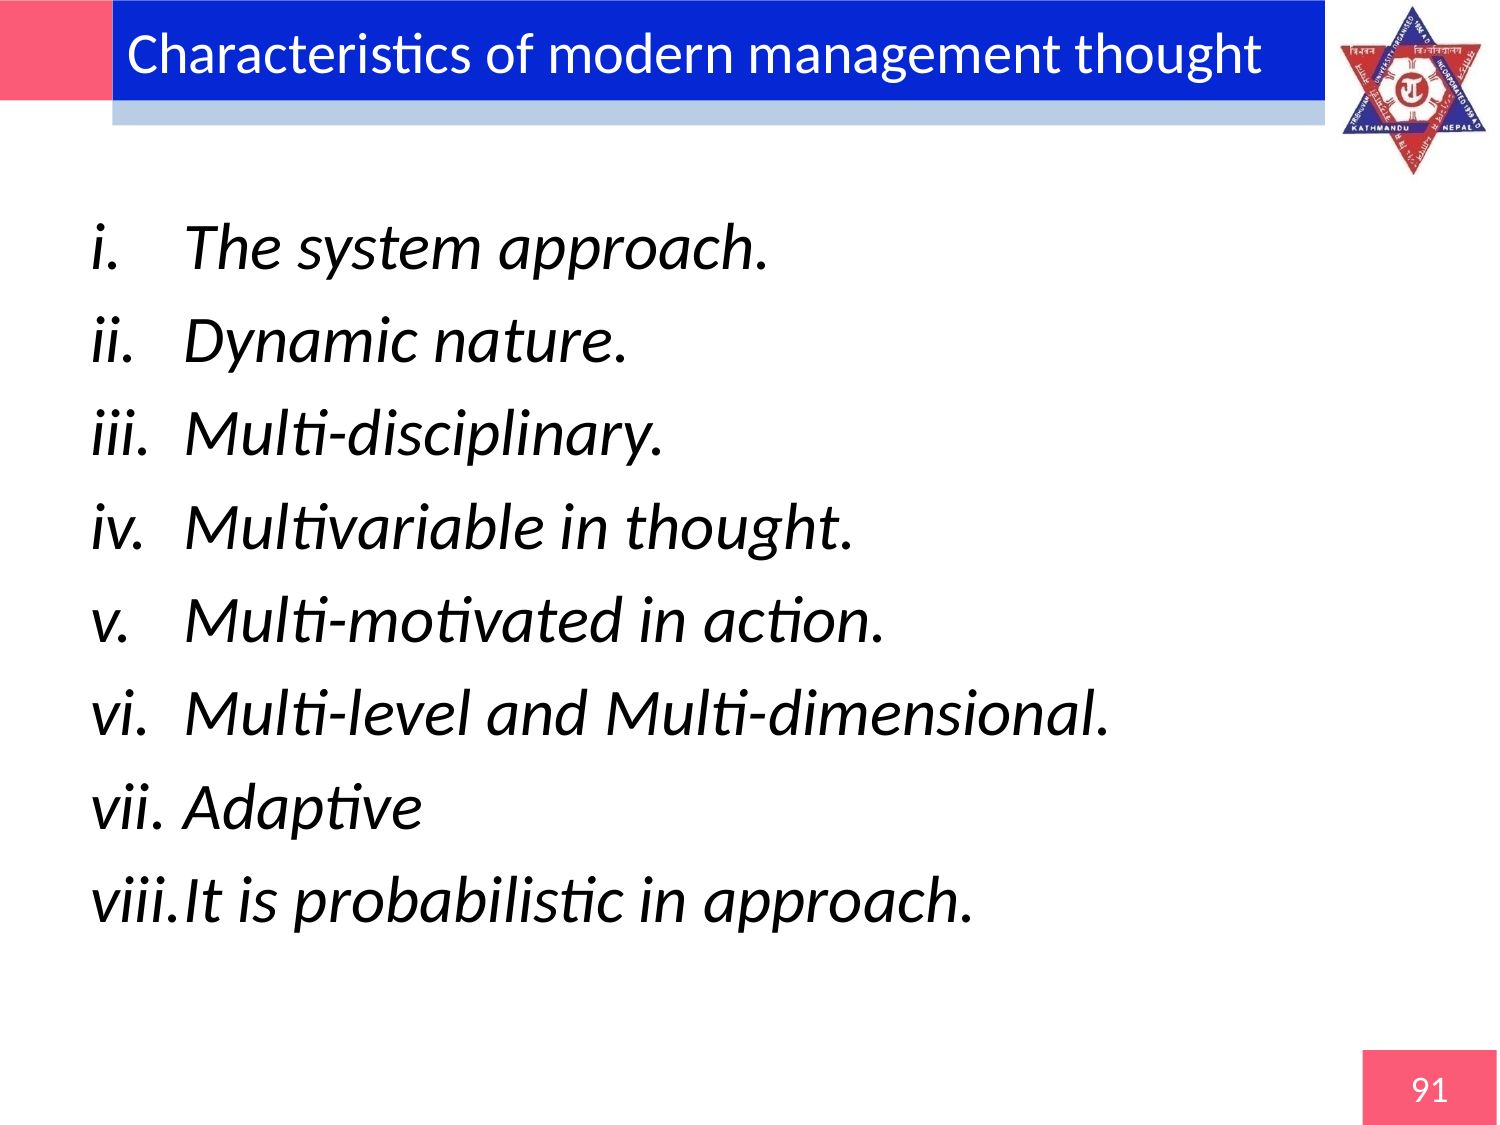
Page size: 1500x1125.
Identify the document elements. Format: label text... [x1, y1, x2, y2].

list The system approach. Dynamic nature. Multi-disciplinary. Multivariable in thought. Multi-motivated in action. Multi-level and Multi-dimensional. Adaptive It is probabilistic in approach. [75, 195, 1425, 1000]
picture [1324, 0, 1500, 188]
slide_number 91 [1362, 1050, 1497, 1125]
title Characteristics of modern management thought [112, 0, 1322, 101]
